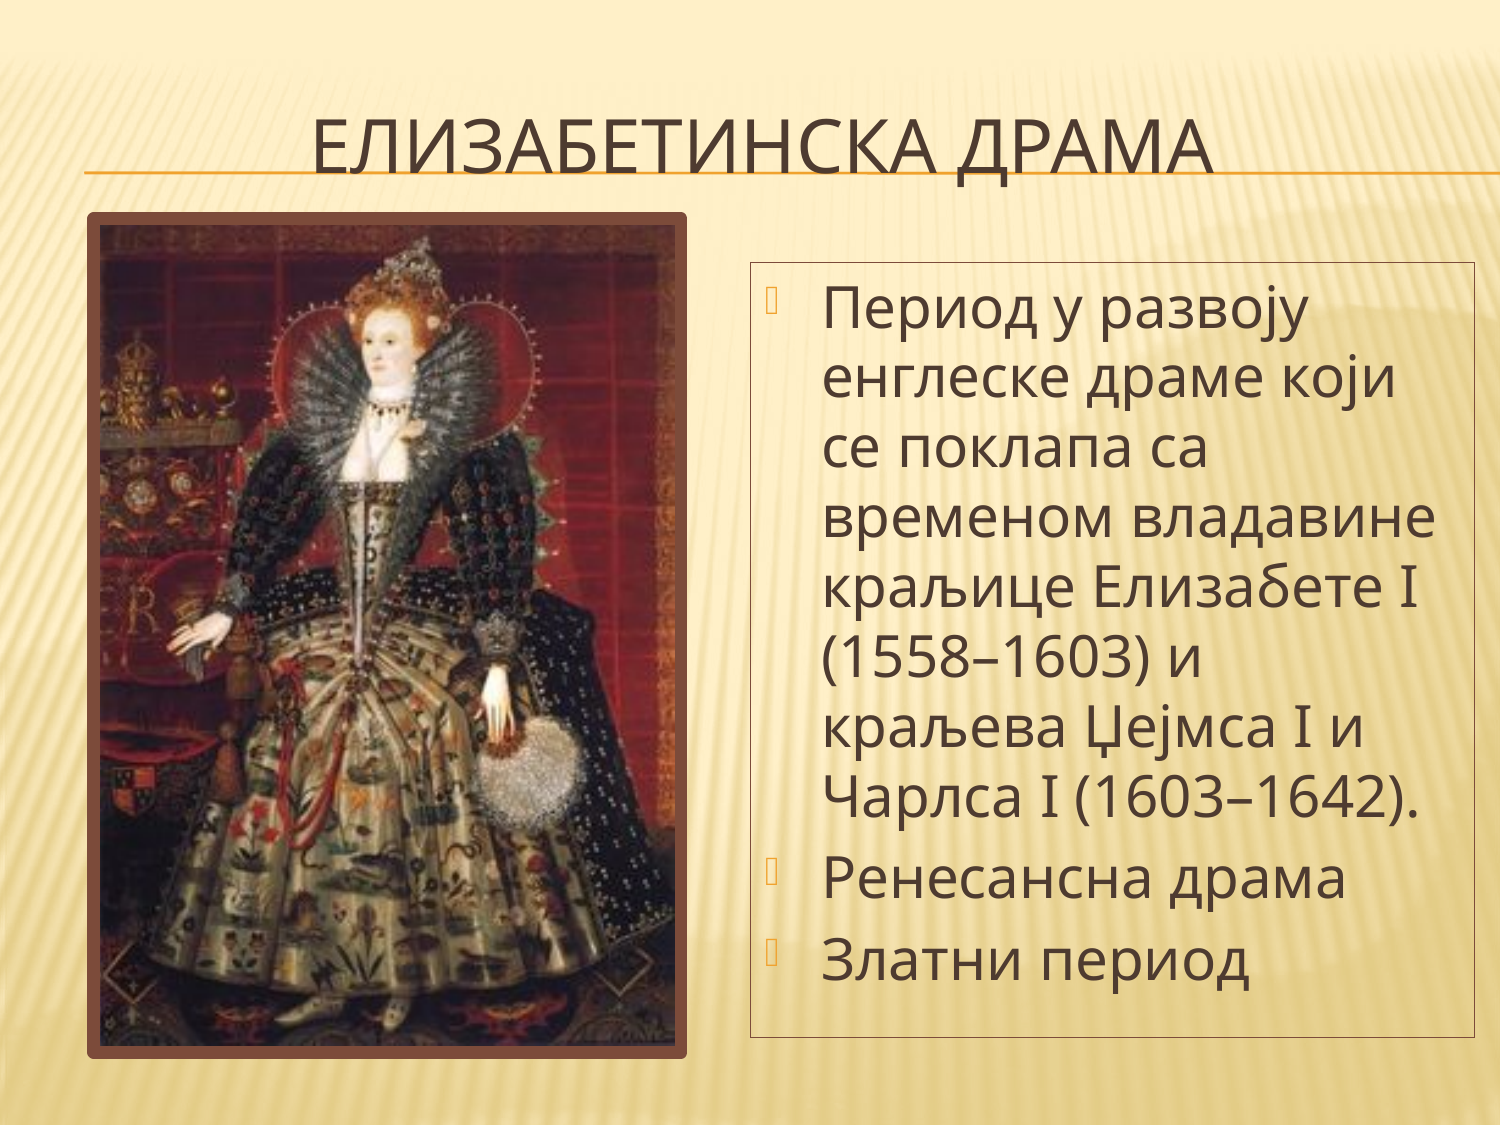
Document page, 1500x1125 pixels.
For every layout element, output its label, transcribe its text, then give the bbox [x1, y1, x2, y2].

title Елизабетинска драма [49, 75, 1475, 213]
list Период у развоју енглеске драме који се поклапа са временом владавине краљице Елизабете I (1558–1603) и краљева Џејмса I и Чарлса I (1603–1642). Ренесансна драма Златни период [750, 262, 1475, 1038]
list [99, 224, 676, 1047]
